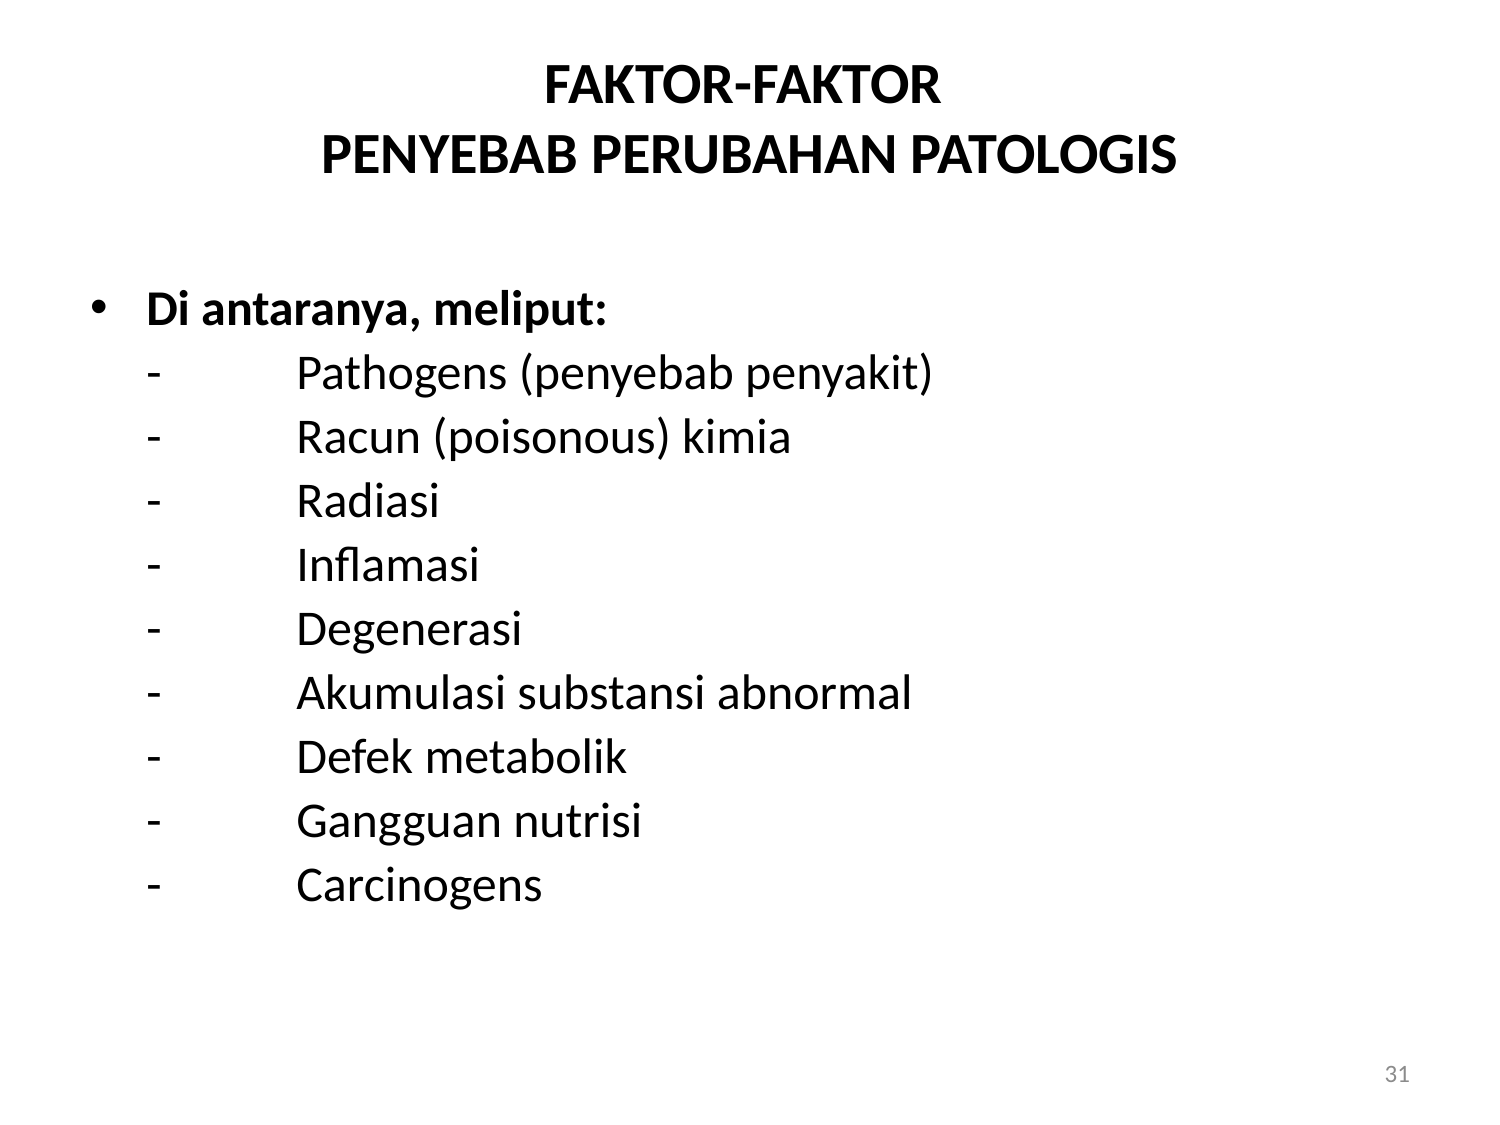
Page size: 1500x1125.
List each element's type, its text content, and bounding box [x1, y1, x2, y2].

title FAKTOR-FAKTOR PENYEBAB PERUBAHAN PATOLOGIS [75, 37, 1425, 193]
slide_number 31 [1074, 1075, 1425, 1103]
list Di antaranya, meliput: - Pathogens (penyebab penyakit) - Racun (poisonous) kimia - Radiasi - Inflamasi - Degenerasi - Akumulasi substansi abnormal - Defek metabolik - Gangguan nutrisi - Carcinogens [75, 275, 1425, 1075]
